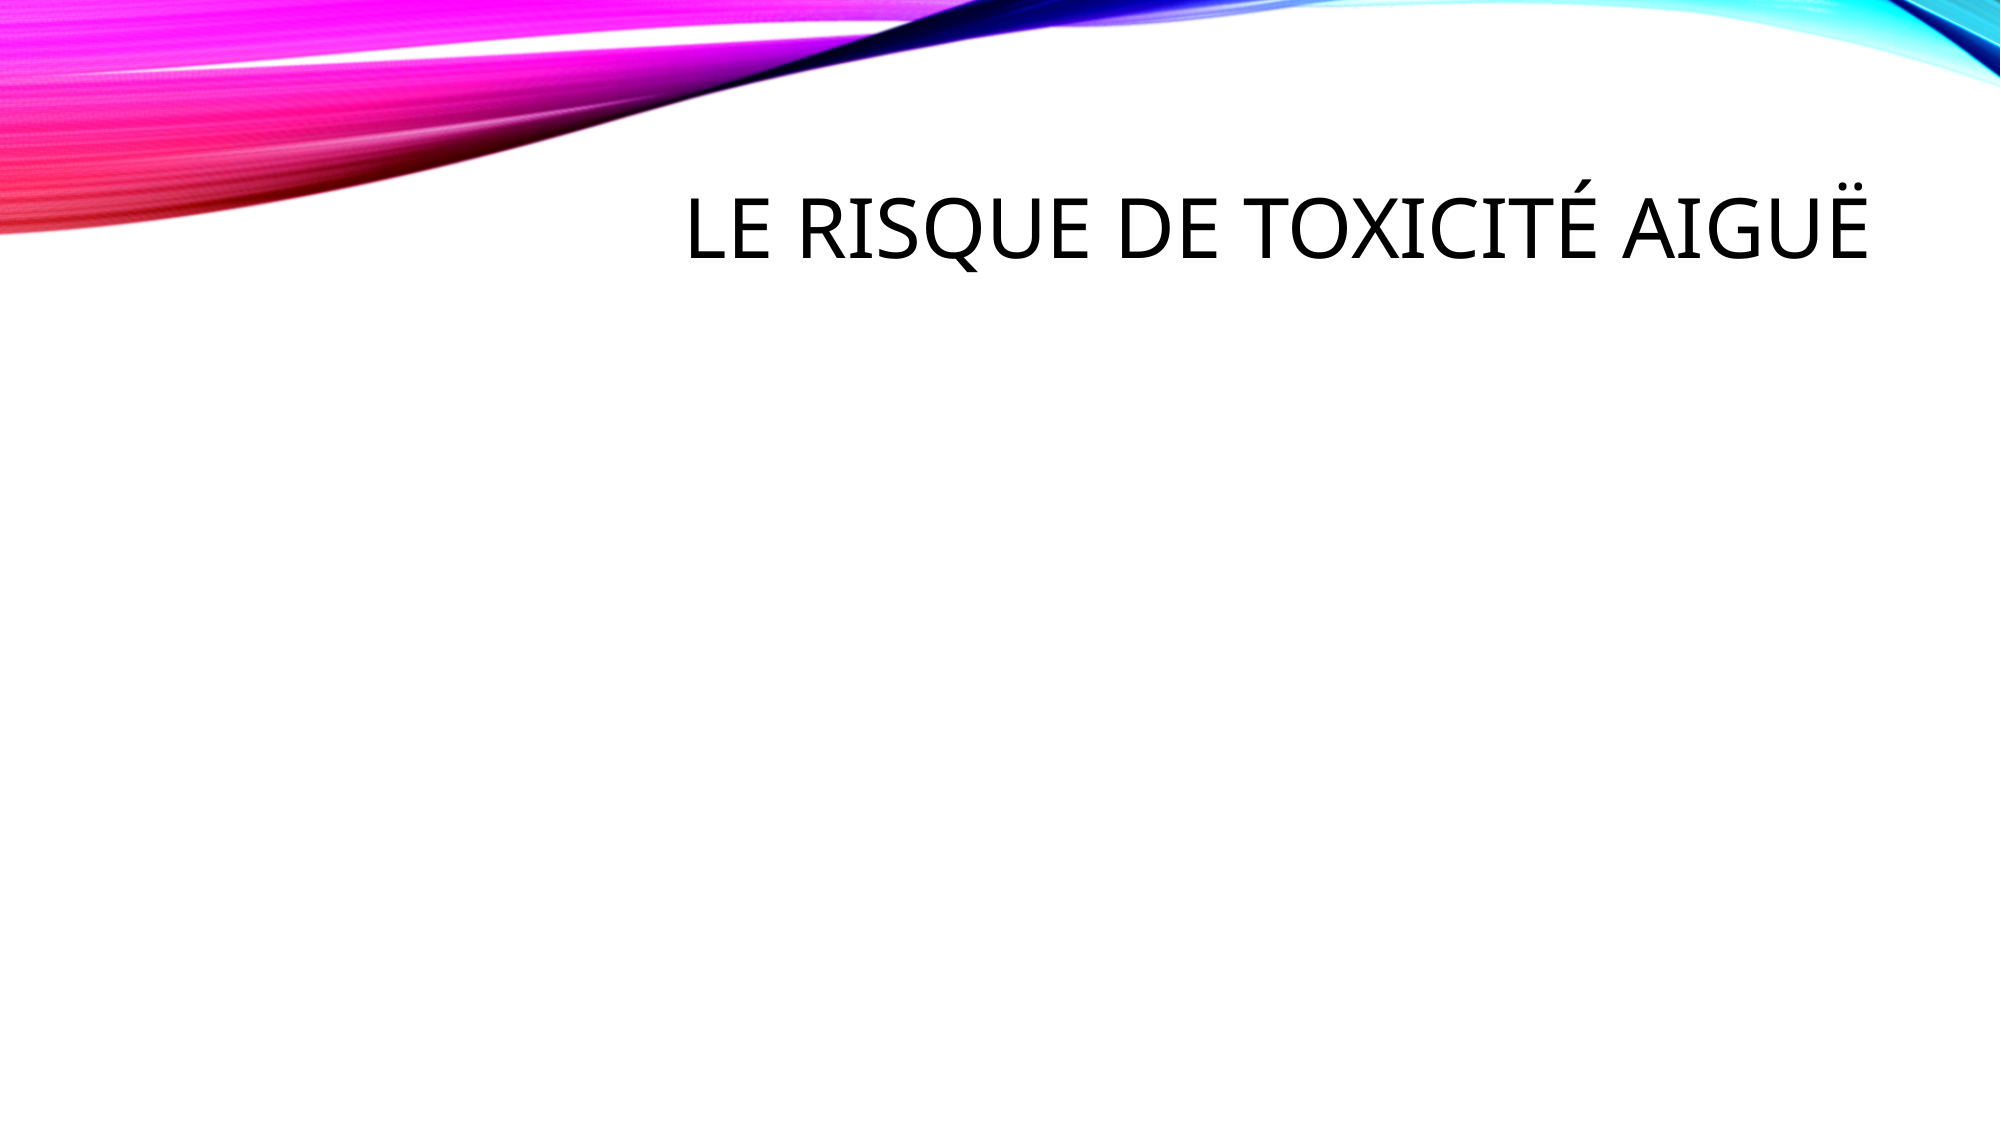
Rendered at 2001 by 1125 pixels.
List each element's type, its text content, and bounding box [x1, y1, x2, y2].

picture [1890, 0, 2000, 75]
picture [1910, 0, 2000, 45]
picture [0, 0, 2000, 237]
title Le risque de toxicité aiguë [474, 125, 1888, 338]
